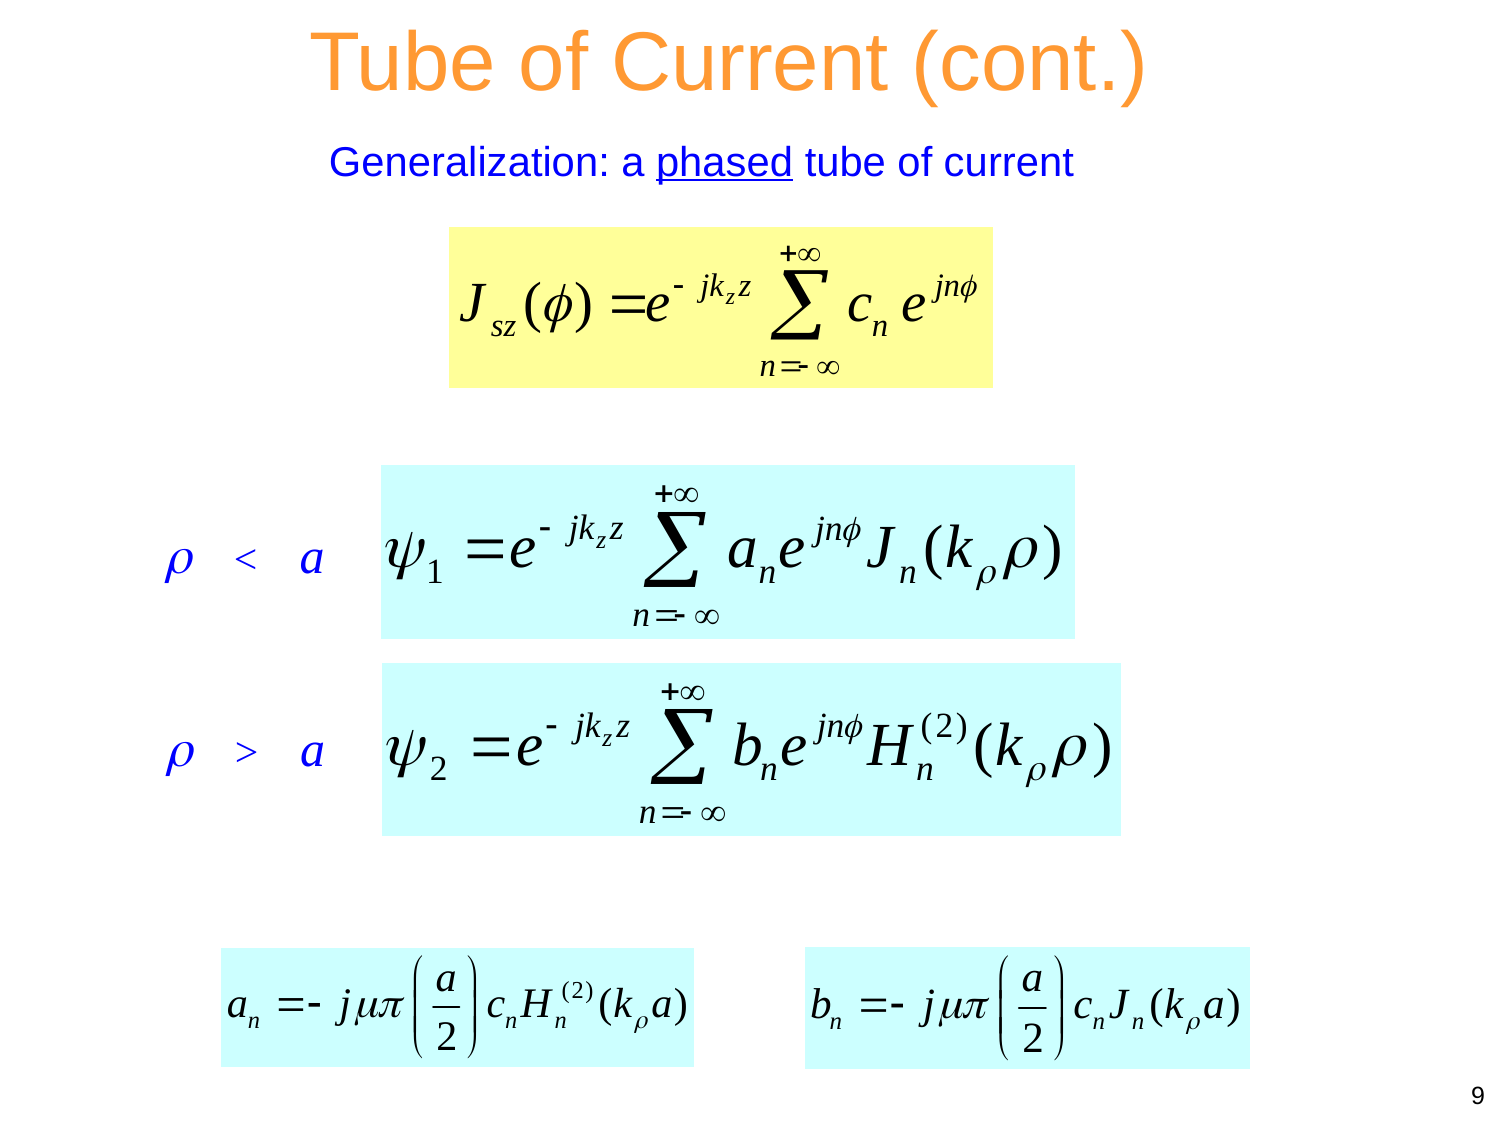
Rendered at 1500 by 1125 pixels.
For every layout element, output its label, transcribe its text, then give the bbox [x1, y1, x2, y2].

slide_number 9 [1149, 1065, 1500, 1125]
text_box Tube of Current (cont.) [166, 0, 1292, 115]
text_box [220, 947, 695, 1068]
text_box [380, 465, 1076, 640]
text_box Generalization: a phased tube of current [314, 127, 1090, 192]
text_box r > a [150, 709, 340, 784]
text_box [381, 662, 1122, 837]
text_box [448, 227, 993, 389]
text_box r < a [149, 515, 340, 591]
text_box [804, 946, 1250, 1070]
